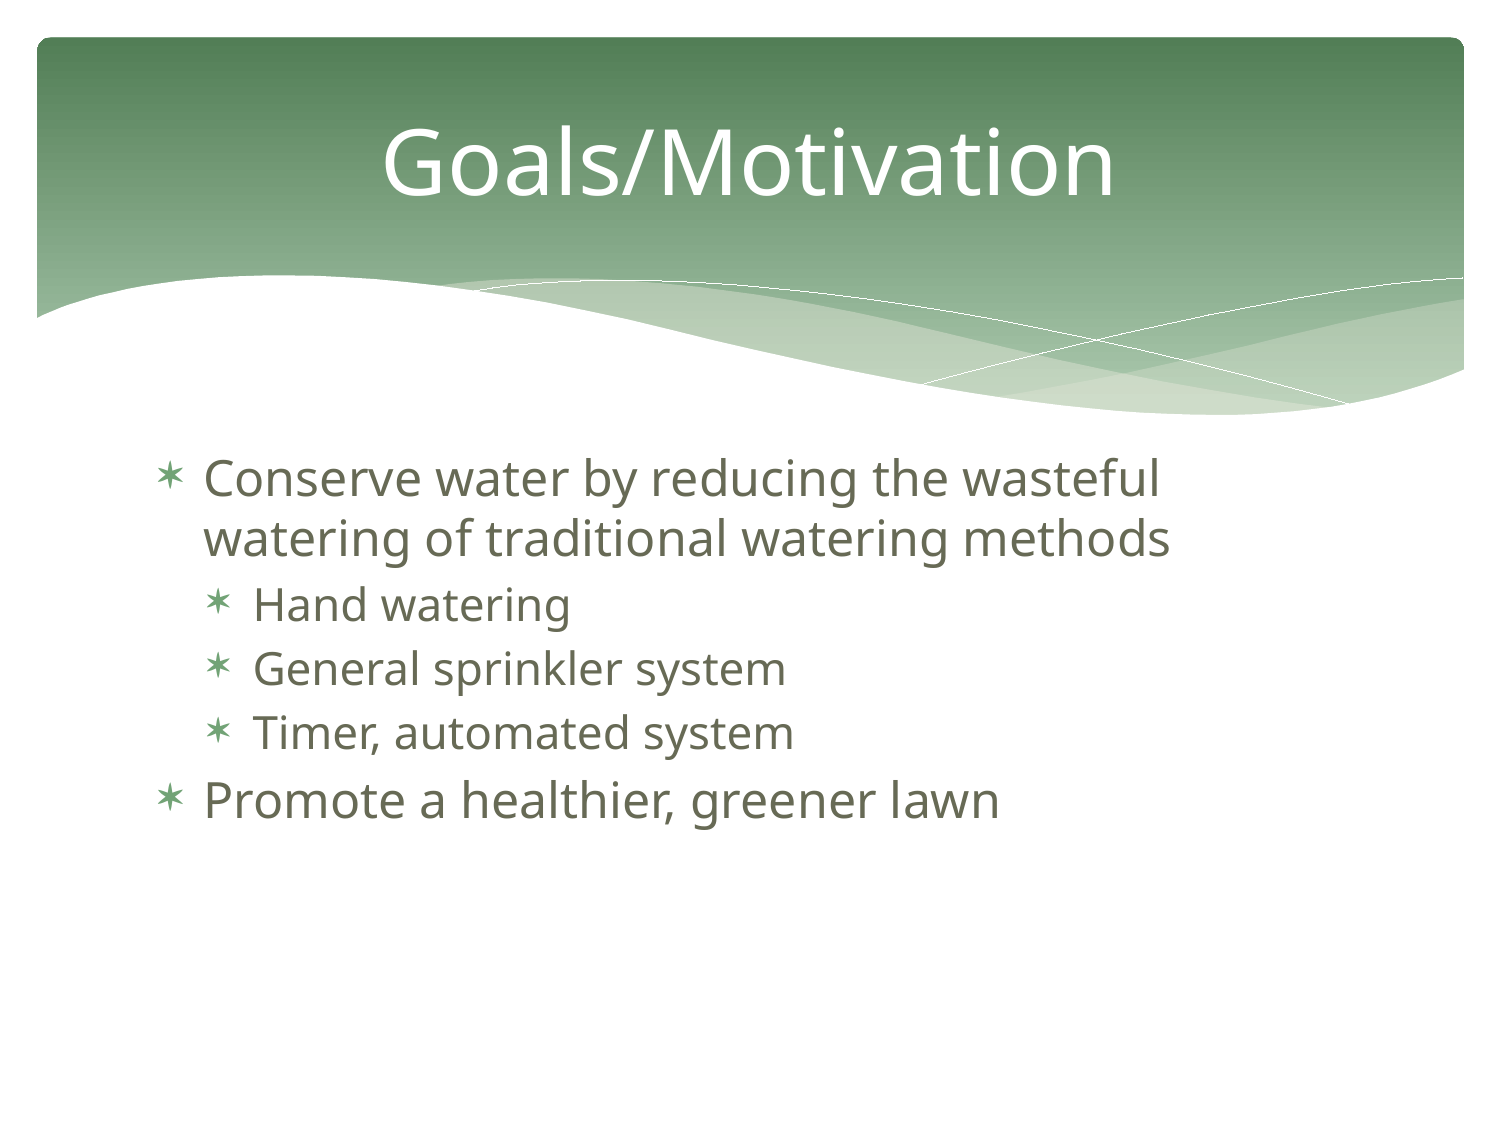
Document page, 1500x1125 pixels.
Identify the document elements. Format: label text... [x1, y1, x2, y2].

title Goals/Motivation [75, 55, 1425, 261]
list Conserve water by reducing the wasteful watering of traditional watering methods Hand watering General sprinkler system Timer, automated system Promote a healthier, greener lawn [143, 438, 1359, 1005]
